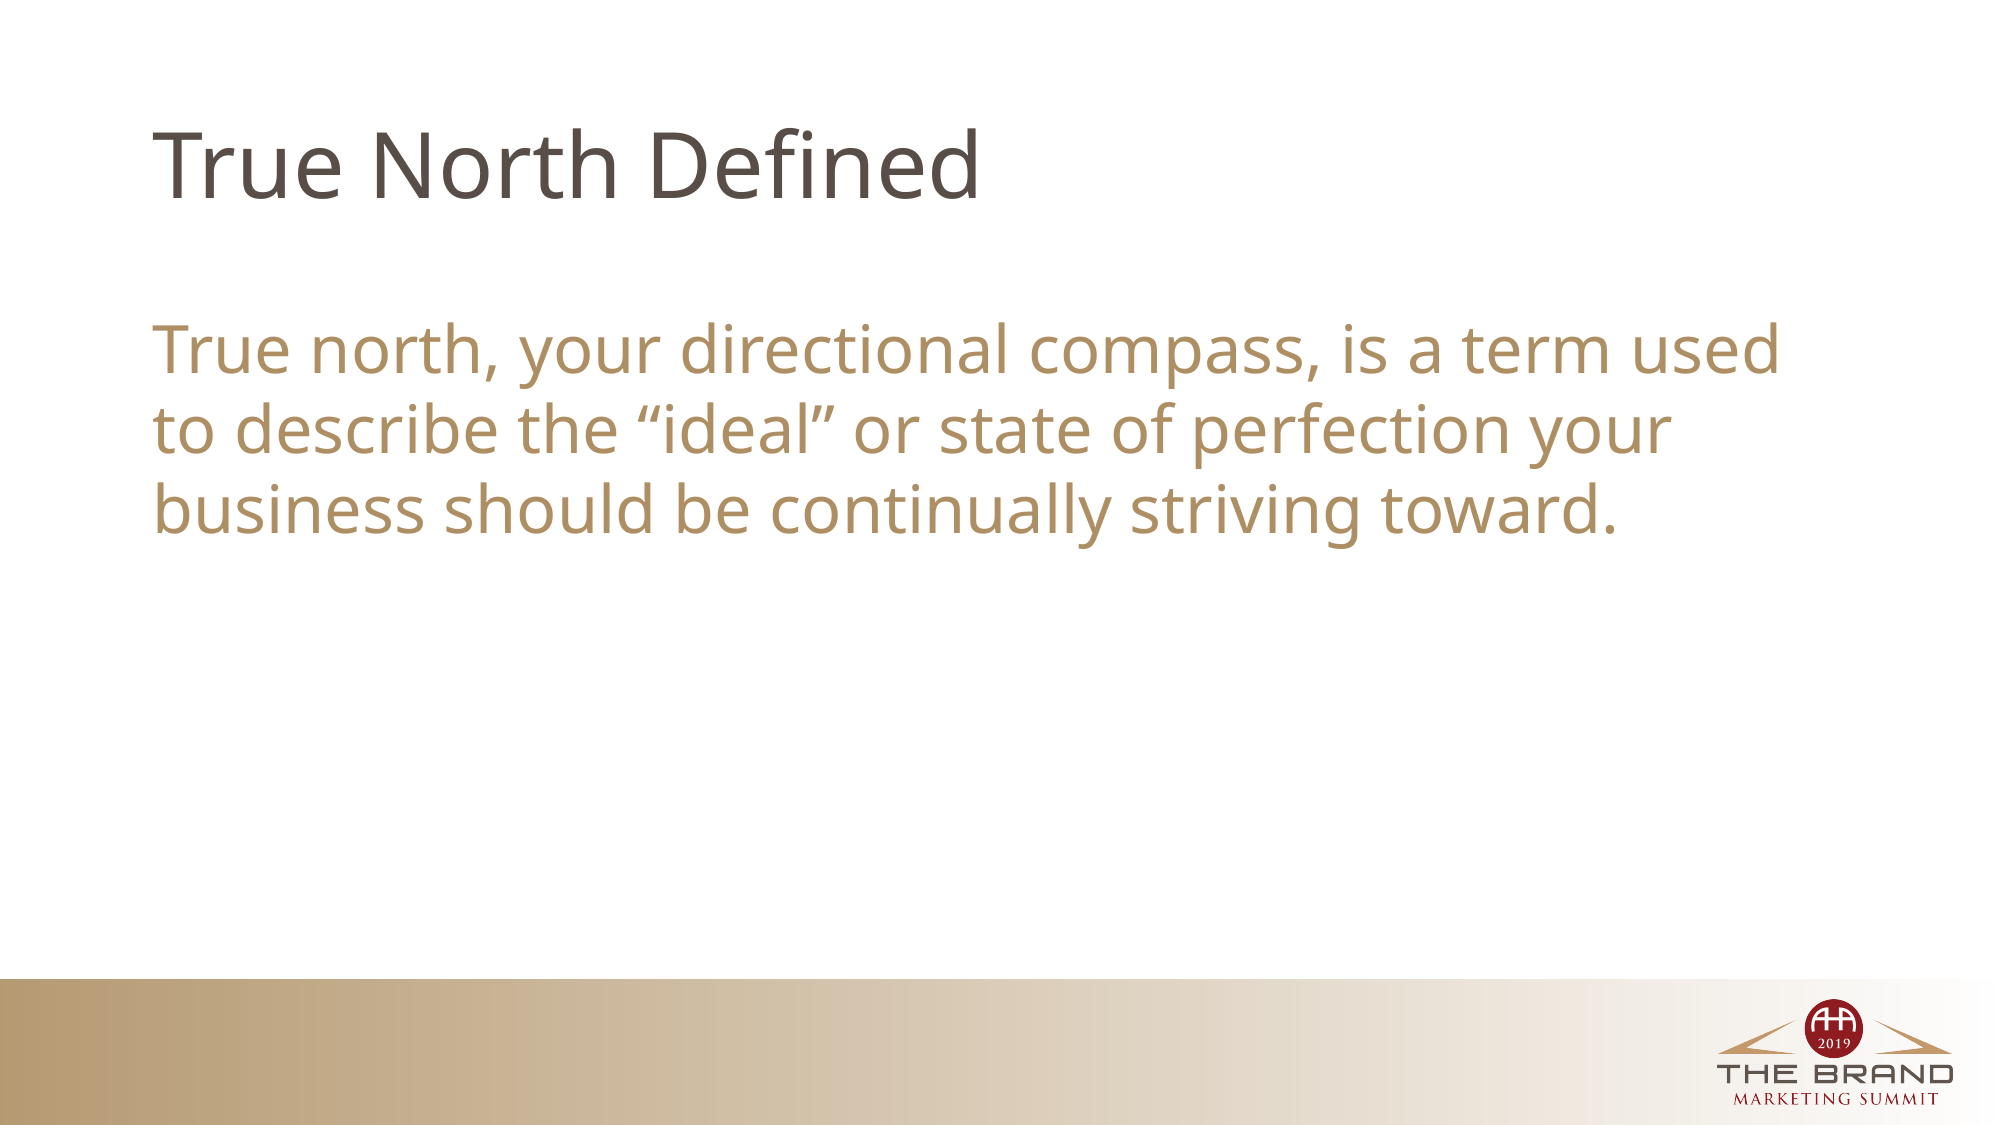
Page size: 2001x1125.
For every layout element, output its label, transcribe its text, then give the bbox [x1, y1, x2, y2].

picture [1717, 999, 1953, 1105]
list True north, your directional compass, is a term used to describe the “ideal” or state of perfection your business should be continually striving toward. [137, 299, 1863, 1014]
title True North Defined [137, 59, 1863, 278]
